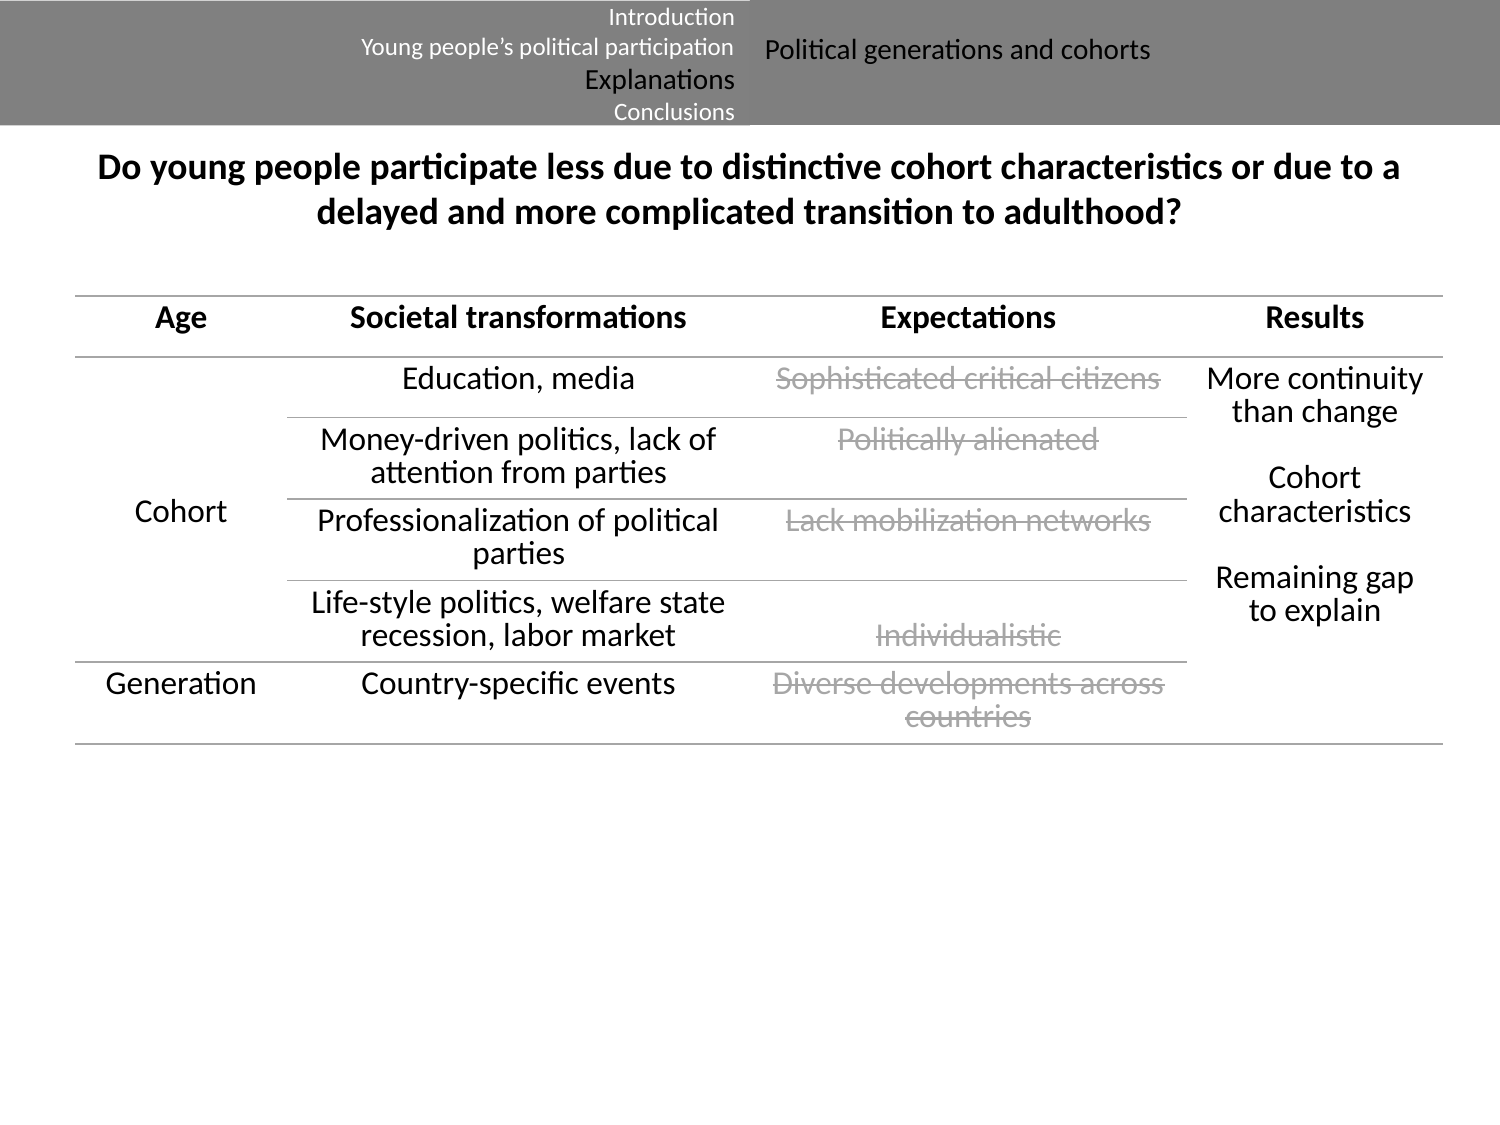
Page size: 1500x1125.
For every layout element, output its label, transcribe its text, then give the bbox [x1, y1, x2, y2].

table_header Results [1187, 297, 1443, 356]
table_cell Money-driven politics, lack of attention from parties [287, 418, 750, 498]
table_cell Education, media [287, 358, 750, 417]
title Do young people participate less due to distinctive cohort characteristics or due to a delayed and more complicated transition to adulthood? [74, 125, 1426, 251]
table_cell Individualistic [750, 581, 1187, 661]
table_cell Country-specific events [287, 663, 750, 743]
table_cell More continuity than change Cohort characteristics Remaining gap to explain [1187, 358, 1443, 743]
table_header Societal transformations [287, 297, 750, 356]
table_cell Politically alienated [750, 418, 1187, 498]
table_cell Life-style politics, welfare state recession, labor market [287, 581, 750, 661]
text_box Political generations and cohorts [749, 0, 1500, 125]
table_header Age [75, 297, 287, 356]
table_cell Cohort [75, 358, 287, 661]
table_cell Sophisticated critical citizens [750, 358, 1187, 417]
table_cell Lack mobilization networks [750, 500, 1187, 580]
text_box Introduction Young people’s political participation Explanations Conclusions [0, 0, 752, 128]
table_header Expectations [750, 297, 1187, 356]
table_cell Diverse developments across countries [750, 663, 1187, 743]
table_cell Generation [75, 663, 287, 743]
table_cell Professionalization of political parties [287, 500, 750, 580]
